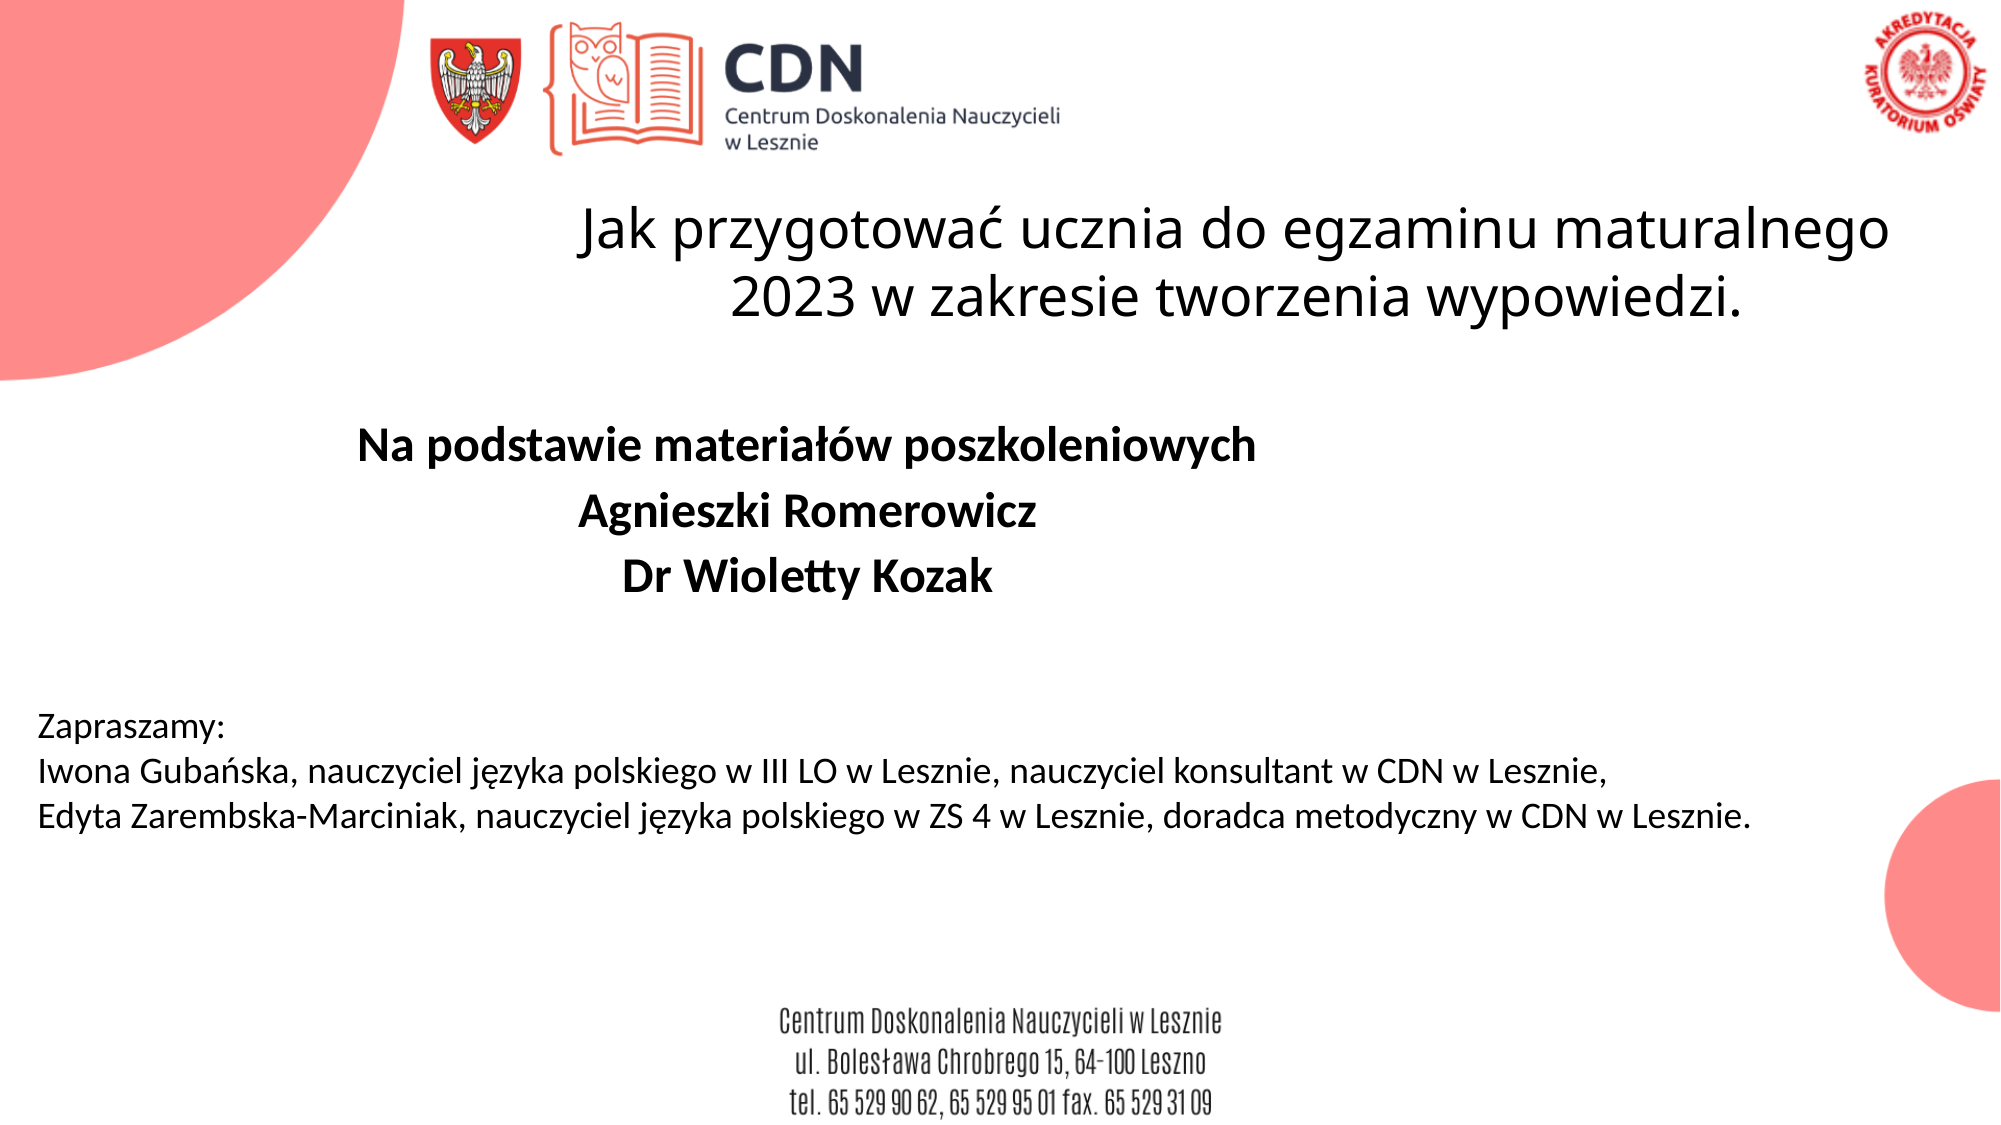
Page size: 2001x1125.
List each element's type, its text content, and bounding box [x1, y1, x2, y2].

subtitle Na podstawie materiałów poszkoleniowych Agnieszki Romerowicz Dr Wioletty Kozak [341, 417, 1275, 660]
title Jak przygotować ucznia do egzaminu maturalnego 2023 w zakresie tworzenia wypowiedzi. [544, 142, 1931, 413]
picture [0, 0, 2001, 1125]
text_box Zapraszamy: Iwona Gubańska, nauczyciel języka polskiego w III LO w Lesznie, nauczyciel konsultant w CDN w Lesznie, Edyta Zarembska-Marciniak, nauczyciel języka polskiego w ZS 4 w Lesznie, doradca metodyczny w CDN w Lesznie. [22, 694, 1800, 844]
